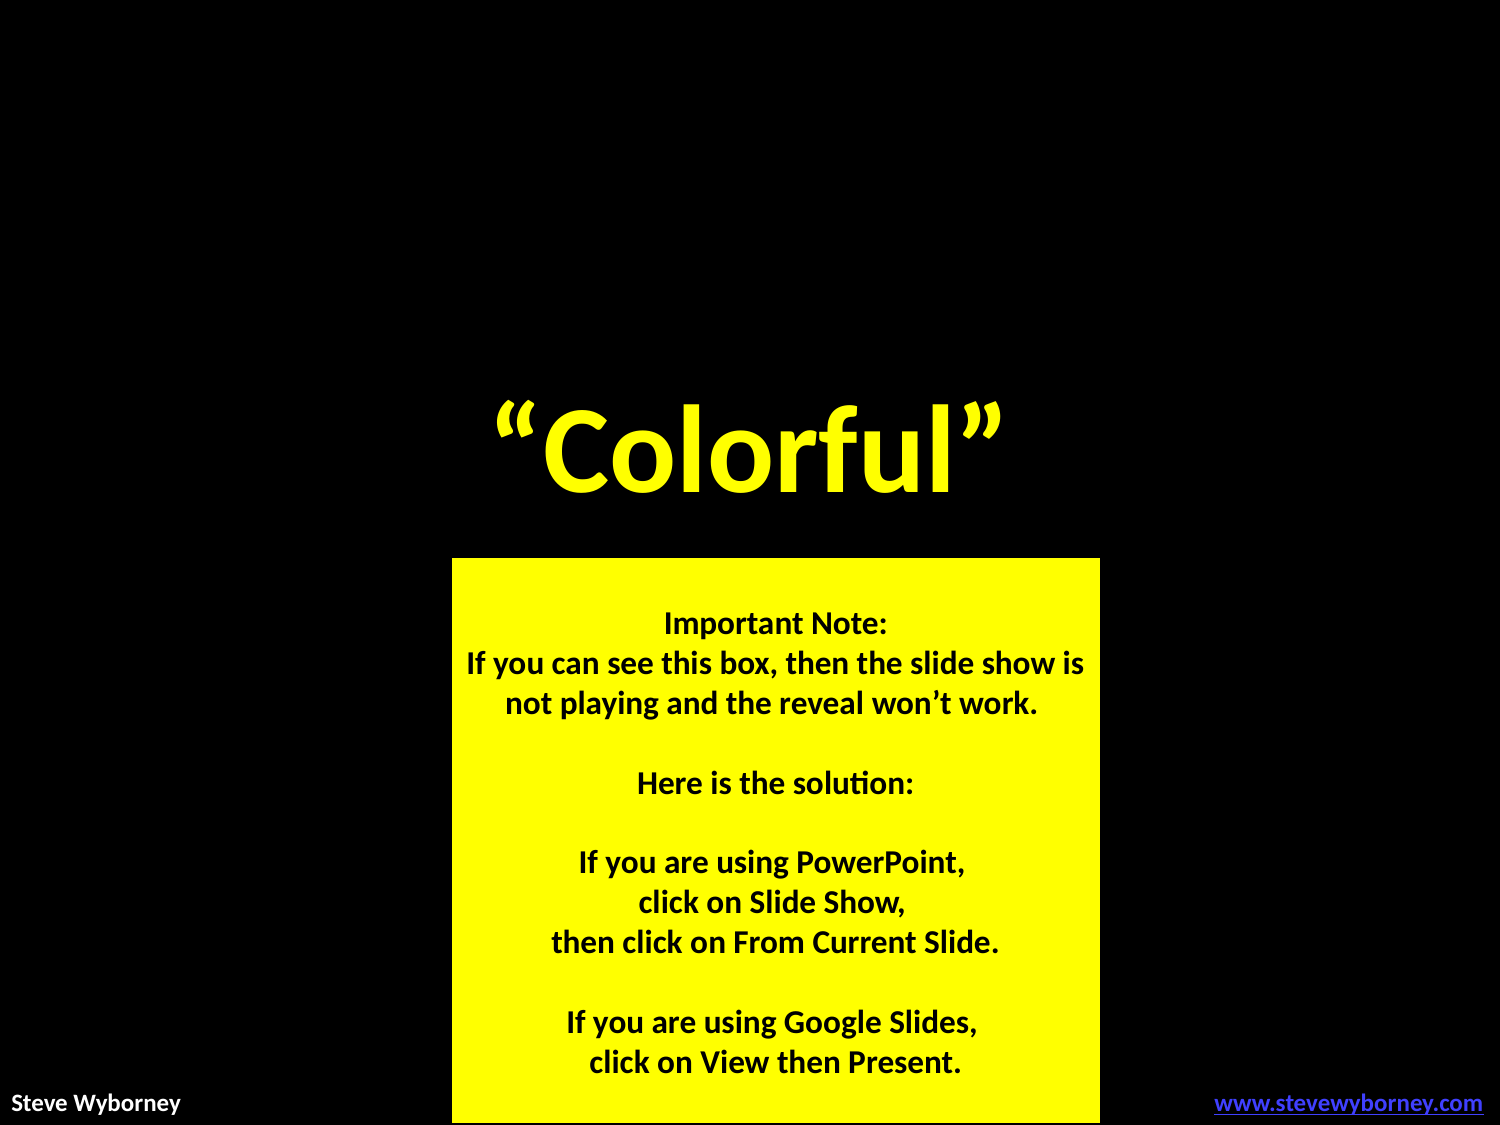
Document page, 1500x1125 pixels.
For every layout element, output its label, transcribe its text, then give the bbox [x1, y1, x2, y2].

text_box www.stevewyborney.com [1199, 1079, 1499, 1125]
text_box Steve Wyborney [0, 1079, 196, 1125]
text_box Important Note: If you can see this box, then the slide show is not playing and the reveal won’t work. Here is the solution: If you are using PowerPoint, click on Slide Show, then click on From Current Slide. If you are using Google Slides, click on View then Present. [448, 554, 1104, 1125]
text_box “Colorful” [0, 321, 1500, 563]
